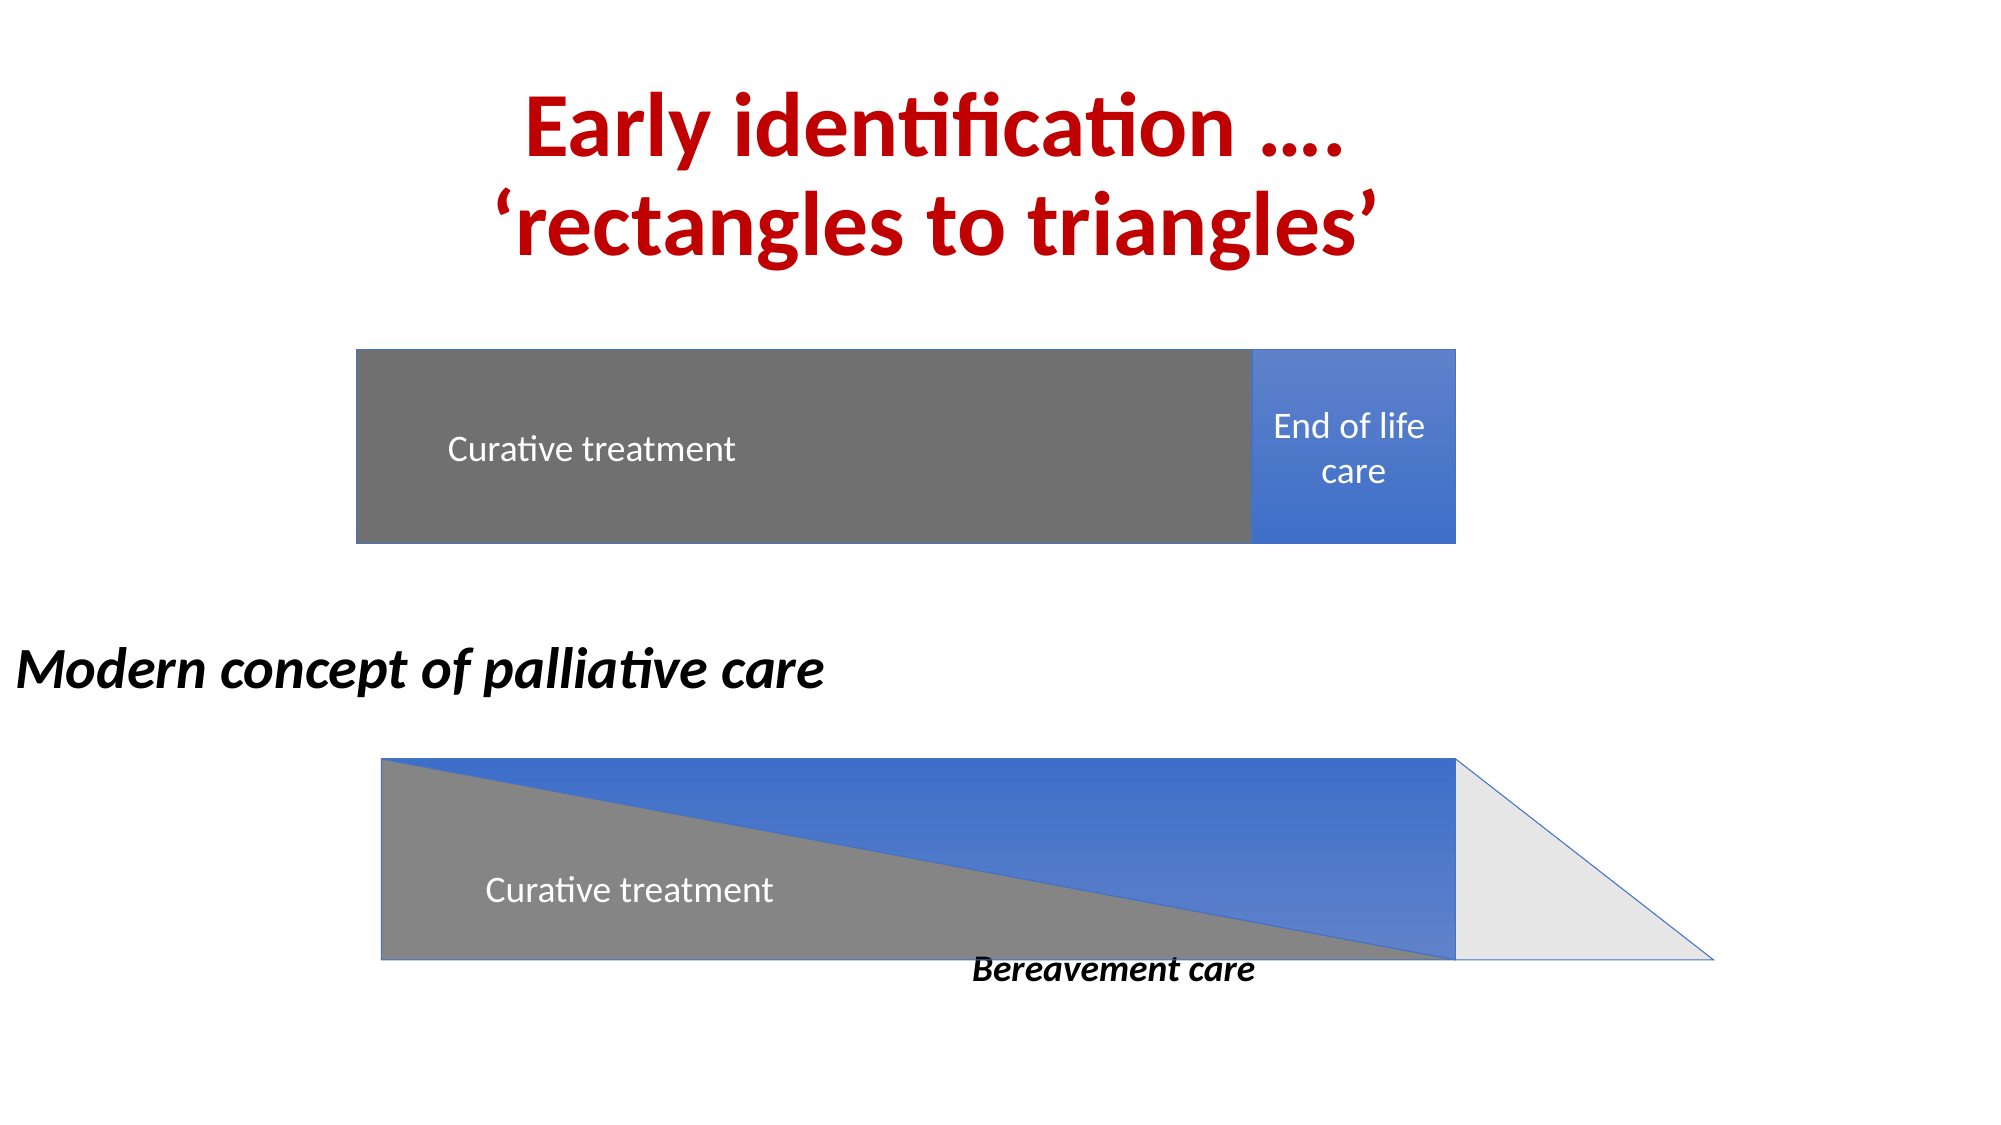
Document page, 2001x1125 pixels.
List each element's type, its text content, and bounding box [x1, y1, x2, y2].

title Early identification …. ‘rectangles to triangles’ [0, 45, 1873, 308]
text_box [1454, 757, 1716, 961]
text_box End of life care [1251, 349, 1456, 544]
list Modern concept of palliative care Bereavement care [0, 288, 1500, 1092]
text_box Curative treatment [380, 758, 1453, 961]
text_box [381, 758, 1456, 961]
text_box Curative treatment [356, 349, 1251, 544]
